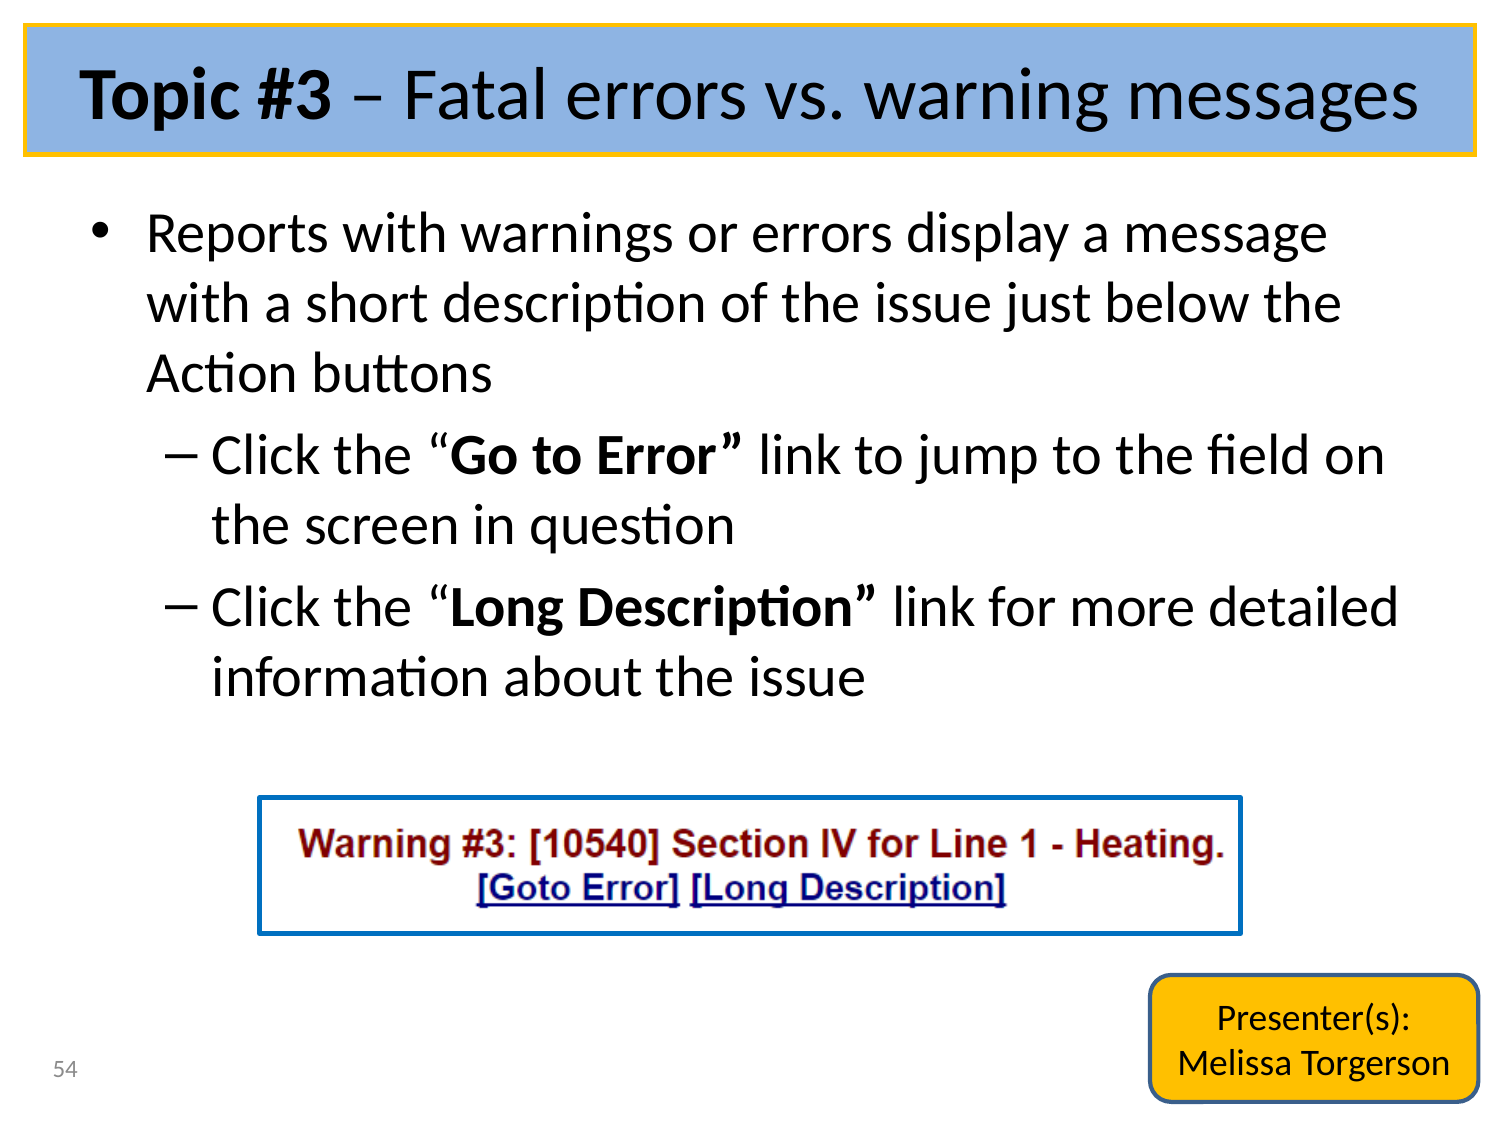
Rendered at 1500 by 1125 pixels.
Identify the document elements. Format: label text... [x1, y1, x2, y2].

text_box Presenter(s): Melissa Torgerson [1147, 972, 1481, 1105]
picture [261, 799, 1239, 932]
title Topic #3 – Fatal errors vs. warning messages [24, 24, 1476, 156]
list Reports with warnings or errors display a message with a short description of the issue just below the Action buttons Click the “Go to Error” link to jump to the field on the screen in question Click the “Long Description” link for more detailed information about the issue [74, 186, 1426, 456]
text_box 54 [37, 1037, 388, 1098]
